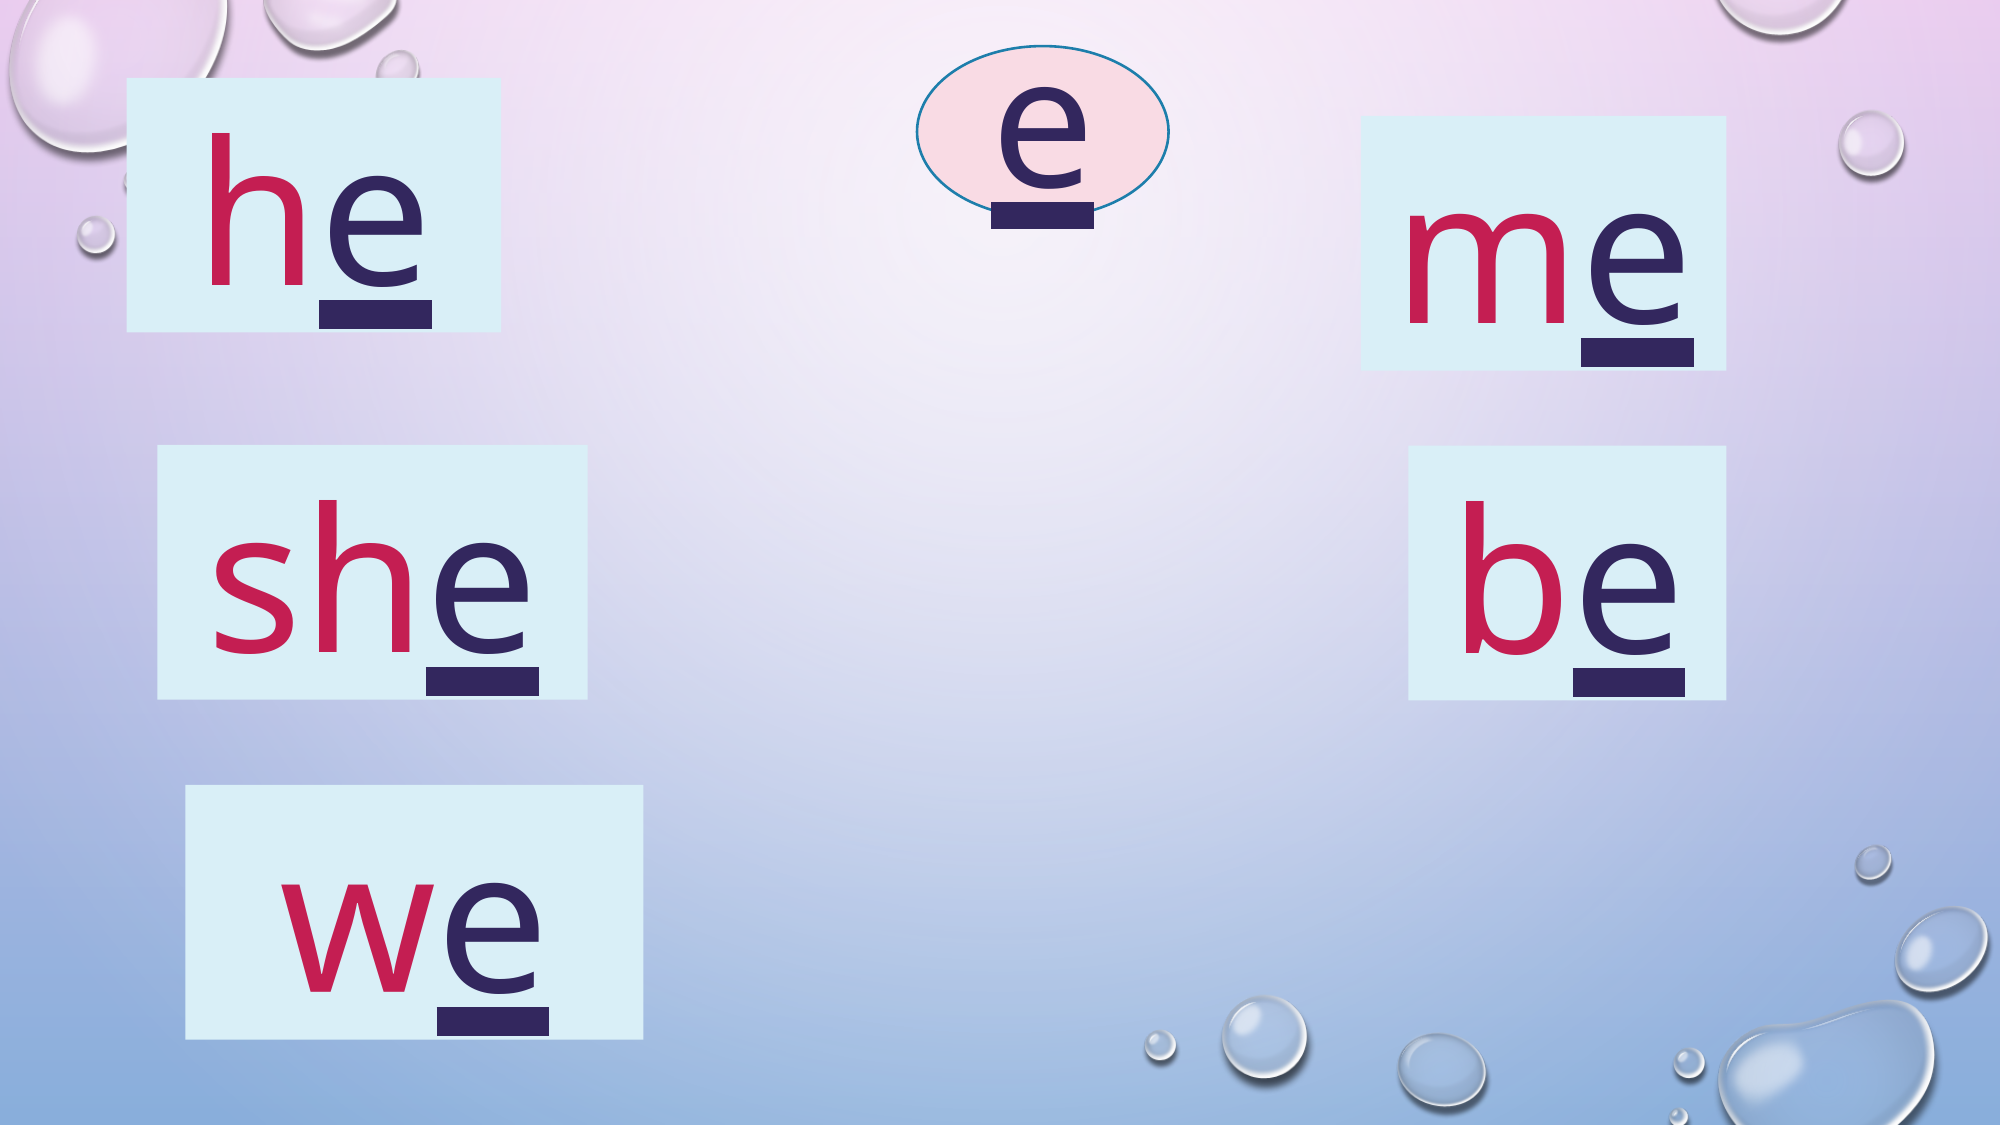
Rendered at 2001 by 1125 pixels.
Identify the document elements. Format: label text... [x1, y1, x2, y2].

text_box she [157, 444, 588, 700]
text_box he [126, 77, 502, 333]
picture [0, 0, 2000, 1125]
text_box we [185, 784, 644, 1040]
text_box e [917, 0, 1169, 232]
text_box me [1360, 115, 1727, 371]
text_box be [1408, 445, 1727, 701]
